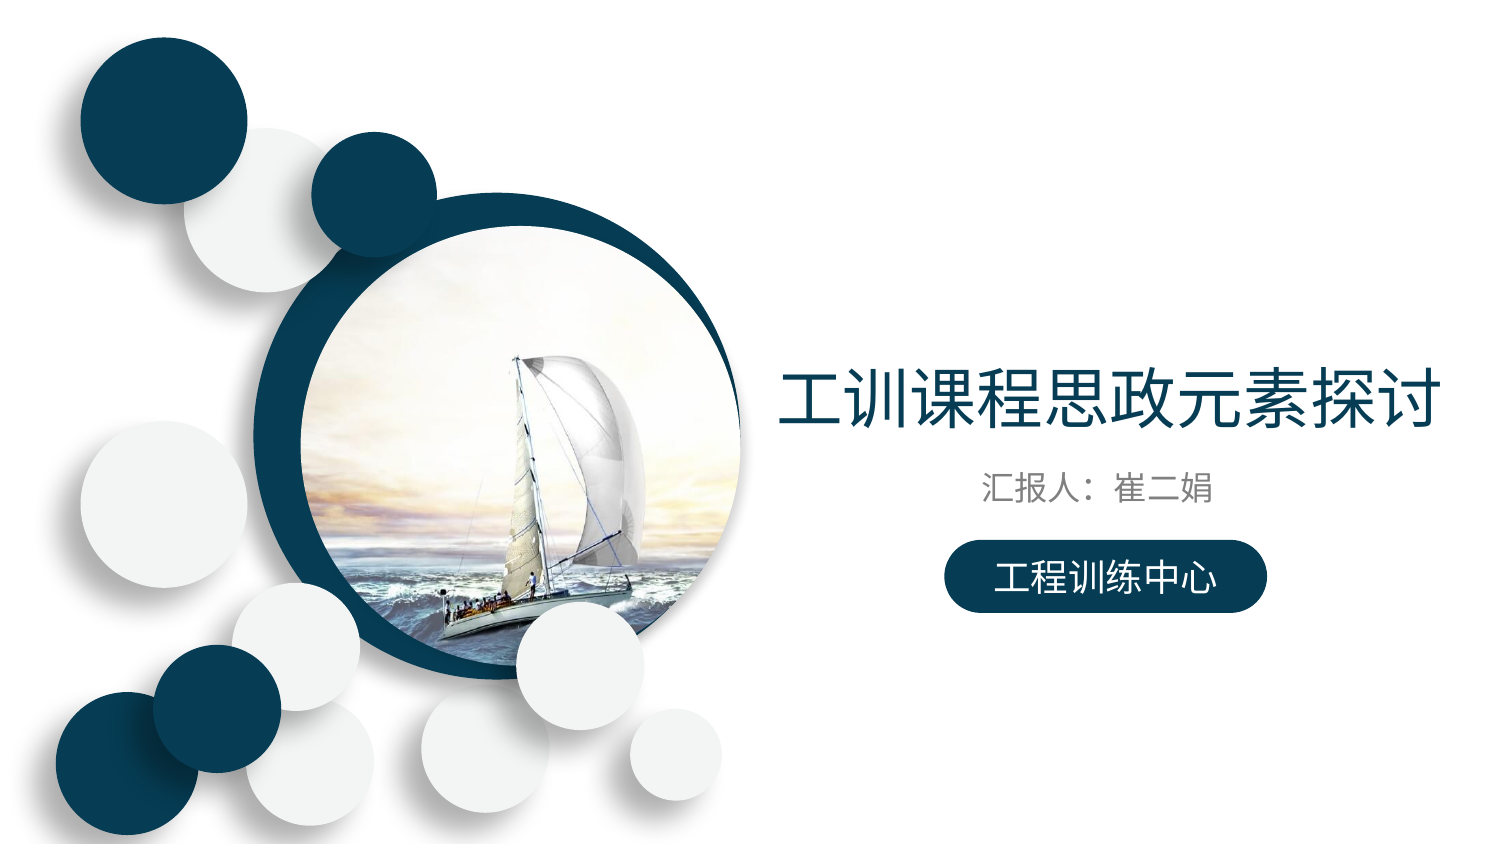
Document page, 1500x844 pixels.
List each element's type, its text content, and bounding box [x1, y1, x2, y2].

text_box [252, 292, 479, 680]
text_box [186, 127, 317, 294]
text_box 工程训练中心 [943, 538, 1269, 614]
text_box [310, 130, 438, 259]
text_box [629, 707, 723, 802]
text_box [250, 706, 376, 827]
text_box [151, 643, 283, 775]
text_box 汇报人：崔二娟 [853, 460, 1342, 515]
text_box 工训课程思政元素探讨 [740, 349, 1480, 445]
text_box [299, 224, 742, 664]
text_box [79, 36, 249, 206]
text_box [420, 705, 549, 814]
text_box [79, 419, 249, 589]
text_box [515, 600, 646, 732]
text_box [427, 191, 719, 333]
text_box [230, 581, 362, 712]
text_box [54, 691, 183, 837]
